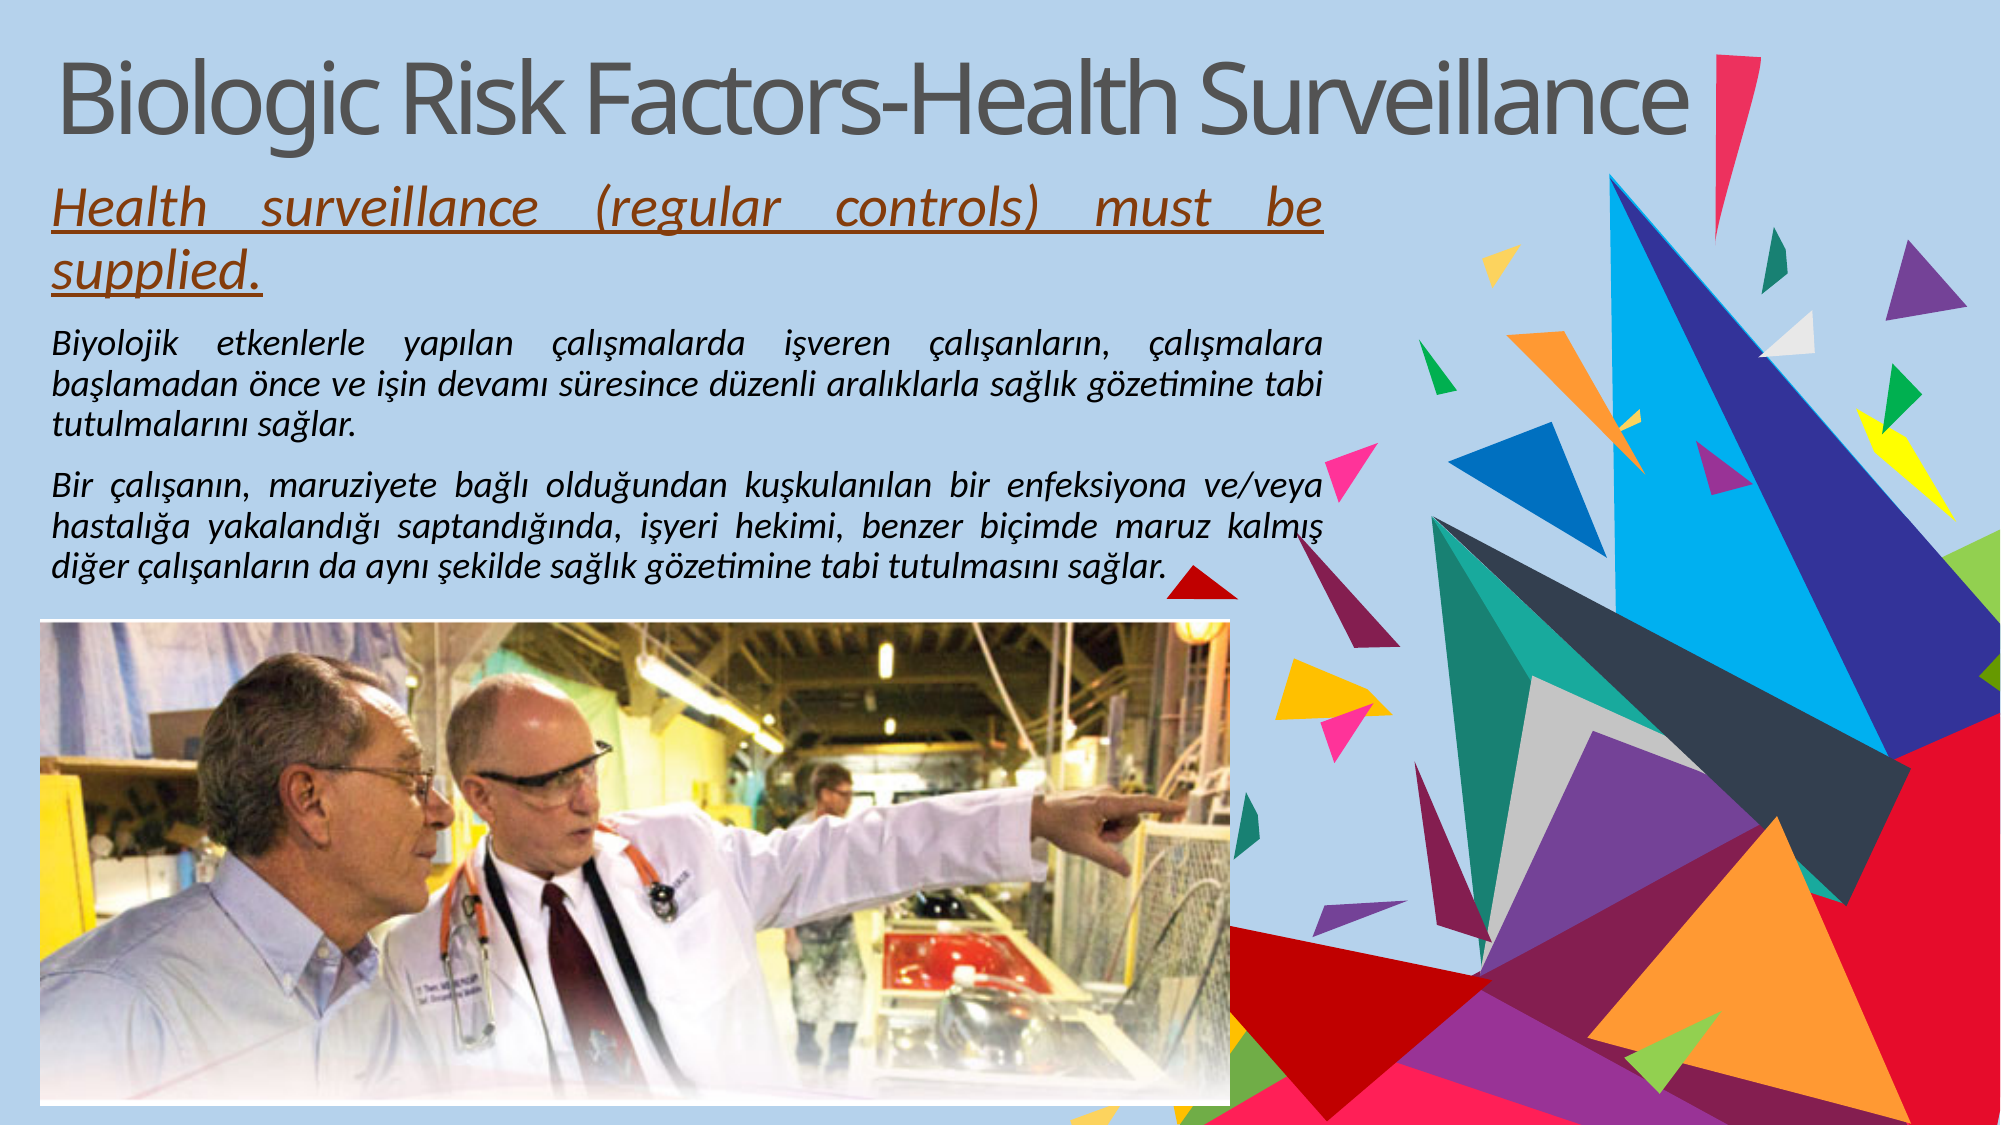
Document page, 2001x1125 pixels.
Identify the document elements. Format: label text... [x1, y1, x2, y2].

picture [40, 619, 1230, 1106]
list Biologic Risk Factors-Health Surveillance [40, 40, 1898, 170]
list Health surveillance (regular controls) must be supplied. Biyolojik etkenlerle yapılan çalışmalarda işveren çalışanların, çalışmalara başlamadan önce ve işin devamı süresince düzenli aralıklarla sağlık gözetimine tabi tutulmalarını sağlar. Bir çalışanın, maruziyete bağlı olduğundan kuşkulanılan bir enfeksiyona ve/veya hastalığa yakalandığı saptandığında, işyeri hekimi, benzer biçimde maruz kalmış diğer çalışanların da aynı şekilde sağlık gözetimine tabi tutulmasını sağlar. [36, 169, 1340, 1070]
